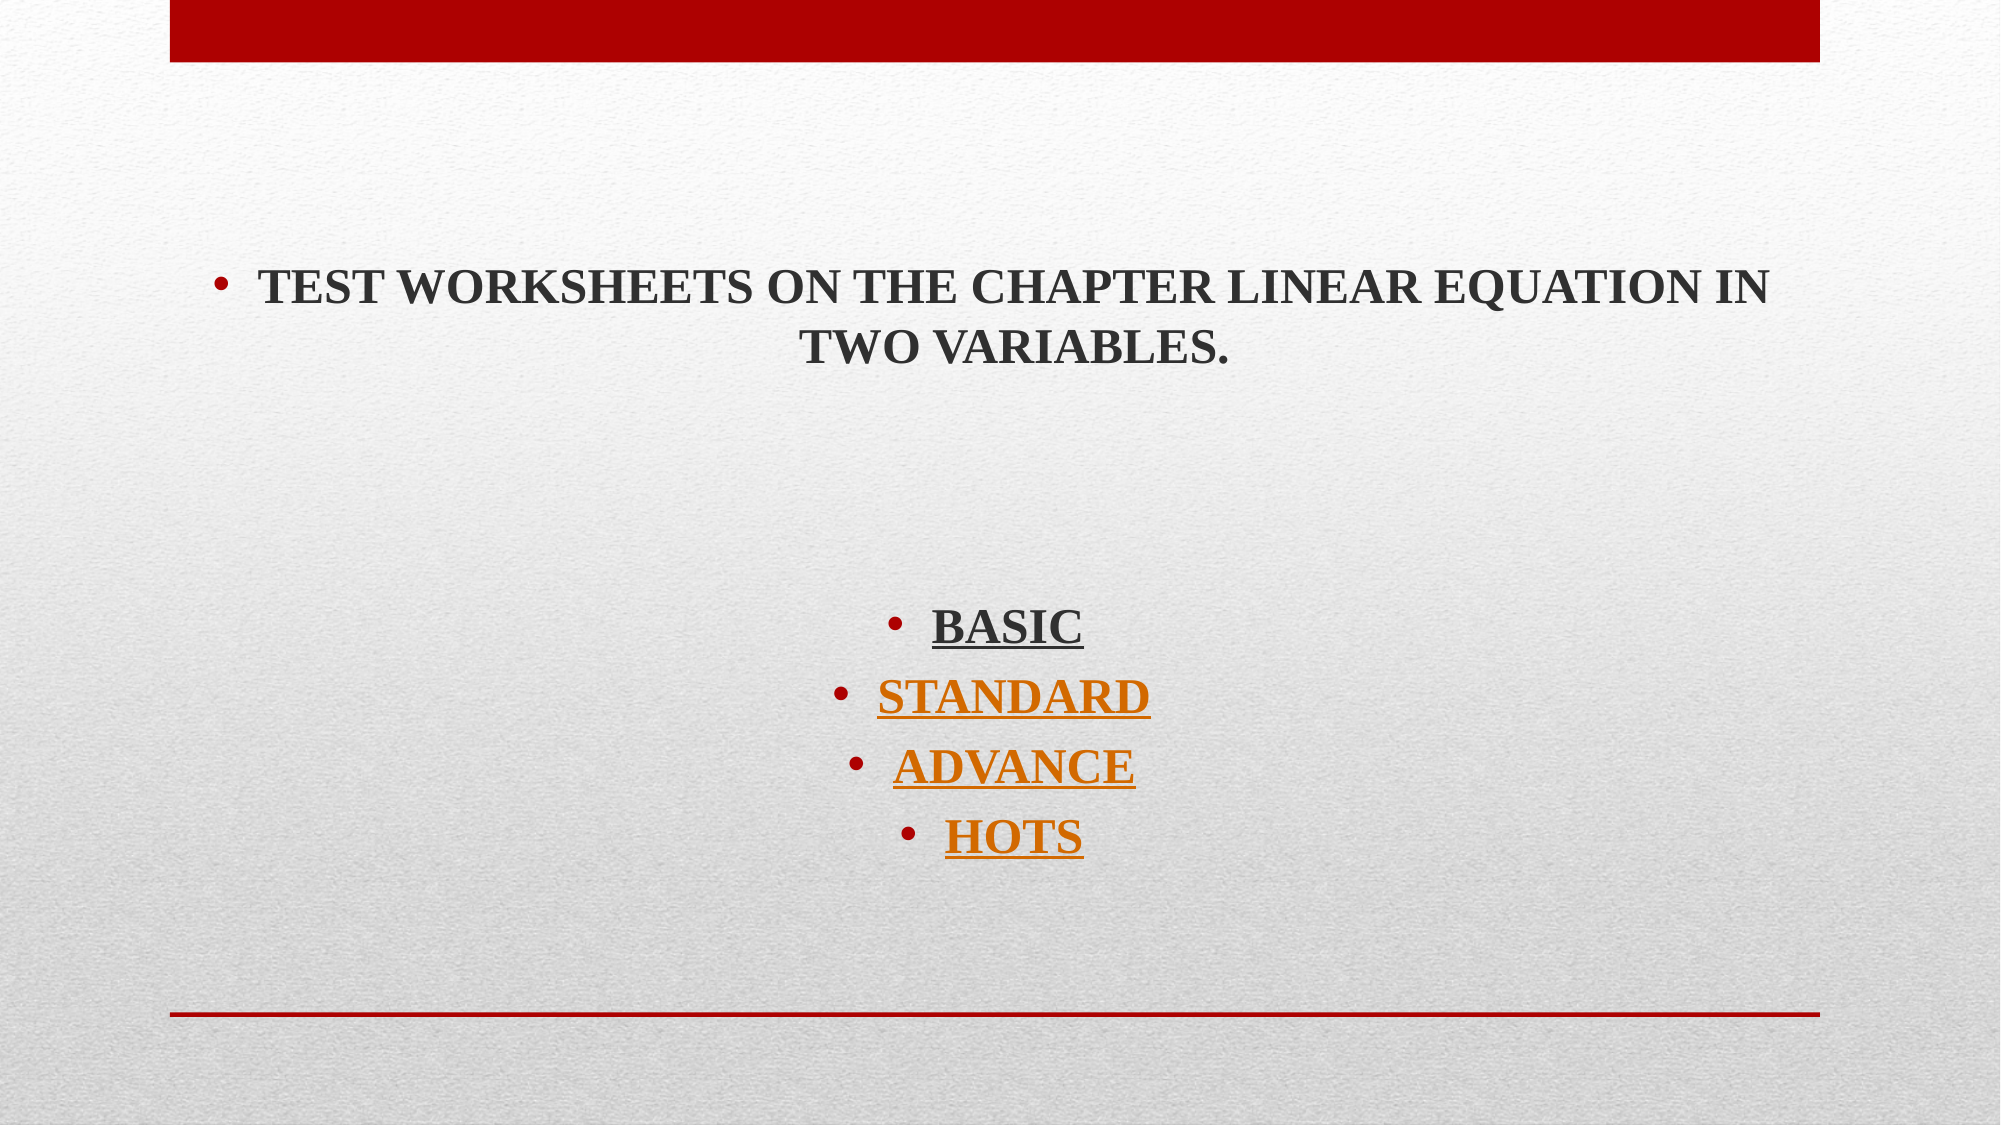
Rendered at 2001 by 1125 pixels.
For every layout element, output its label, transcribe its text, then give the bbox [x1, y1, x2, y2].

list TEST WORKSHEETS ON THE CHAPTER LINEAR EQUATION IN TWO VARIABLES. BASIC STANDARD ADVANCE HOTS [166, 112, 1817, 1005]
